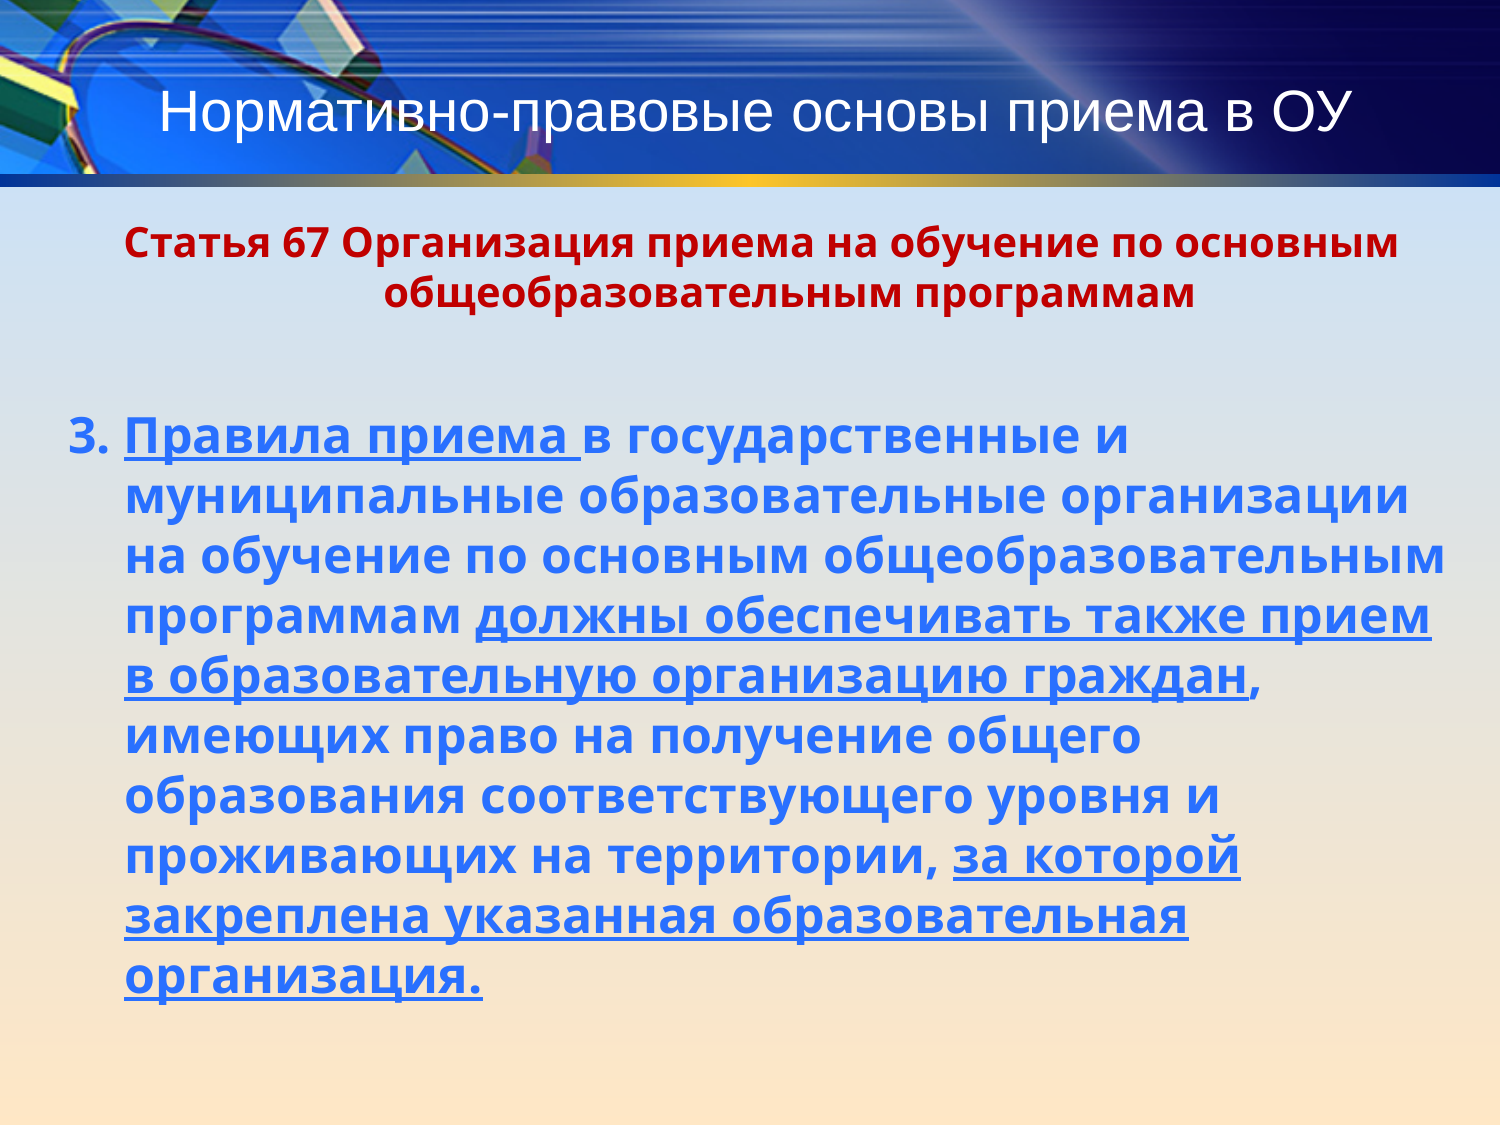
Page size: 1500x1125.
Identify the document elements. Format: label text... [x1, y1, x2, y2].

list Статья 67 Организация приема на обучение по основным общеобразовательным программам 3. Правила приема в государственные и муниципальные образовательные организации на обучение по основным общеобразовательным программам должны обеспечивать также прием в образовательную организацию граждан, имеющих право на получение общего образования соответствующего уровня и проживающих на территории, за которой закреплена указанная образовательная организация. [53, 208, 1471, 1059]
title Нормативно-правовые основы приема в ОУ [64, 42, 1447, 173]
picture [0, 0, 1500, 175]
